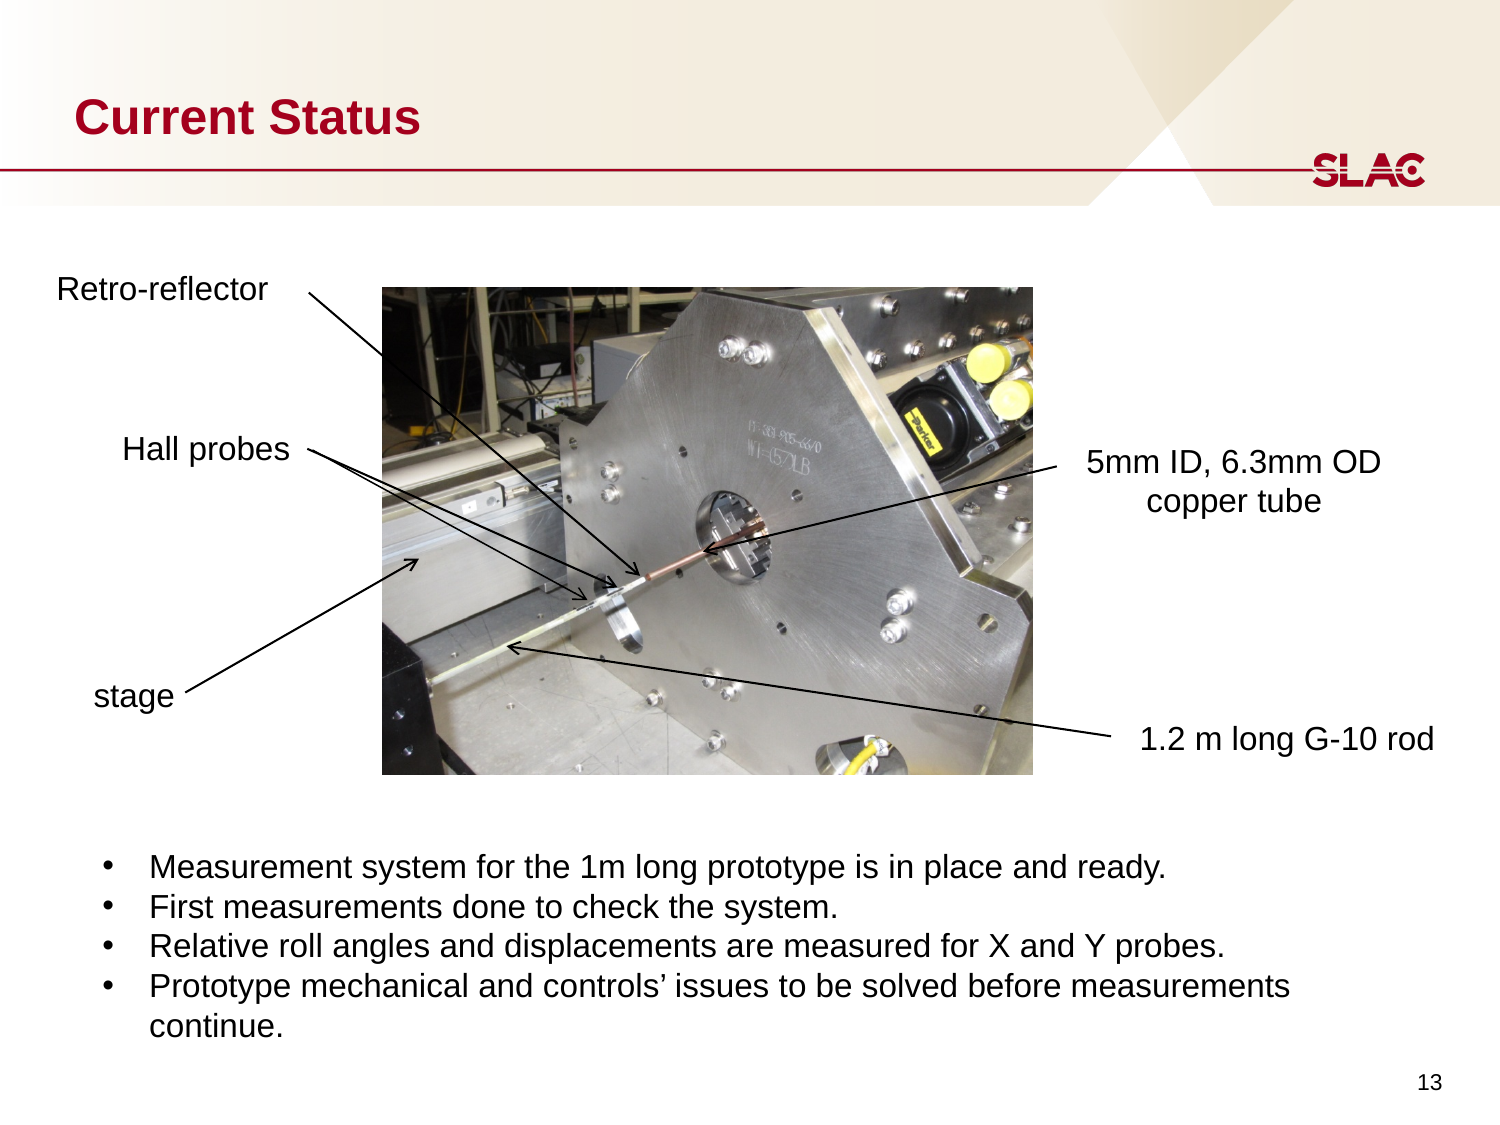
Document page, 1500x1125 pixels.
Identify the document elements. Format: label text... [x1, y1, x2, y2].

text_box stage [62, 609, 336, 716]
text_box Measurement system for the 1m long prototype is in place and ready. First measurements done to check the system. Relative roll angles and displacements are measured for X and Y probes. Prototype mechanical and controls’ issues to be solved before measurements continue. [87, 837, 1413, 1052]
text_box Hall probes [75, 425, 338, 469]
text_box 1.2 m long G-10 rod [1037, 716, 1500, 759]
slide_number 13 [1405, 1036, 1458, 1125]
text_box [312, 449, 588, 601]
text_box 5mm ID, 6.3mm OD copper tube [1037, 436, 1441, 523]
picture [0, 0, 1500, 206]
picture [382, 287, 1034, 776]
text_box Retro-reflector [0, 266, 377, 354]
title Current Status [74, 21, 1404, 145]
